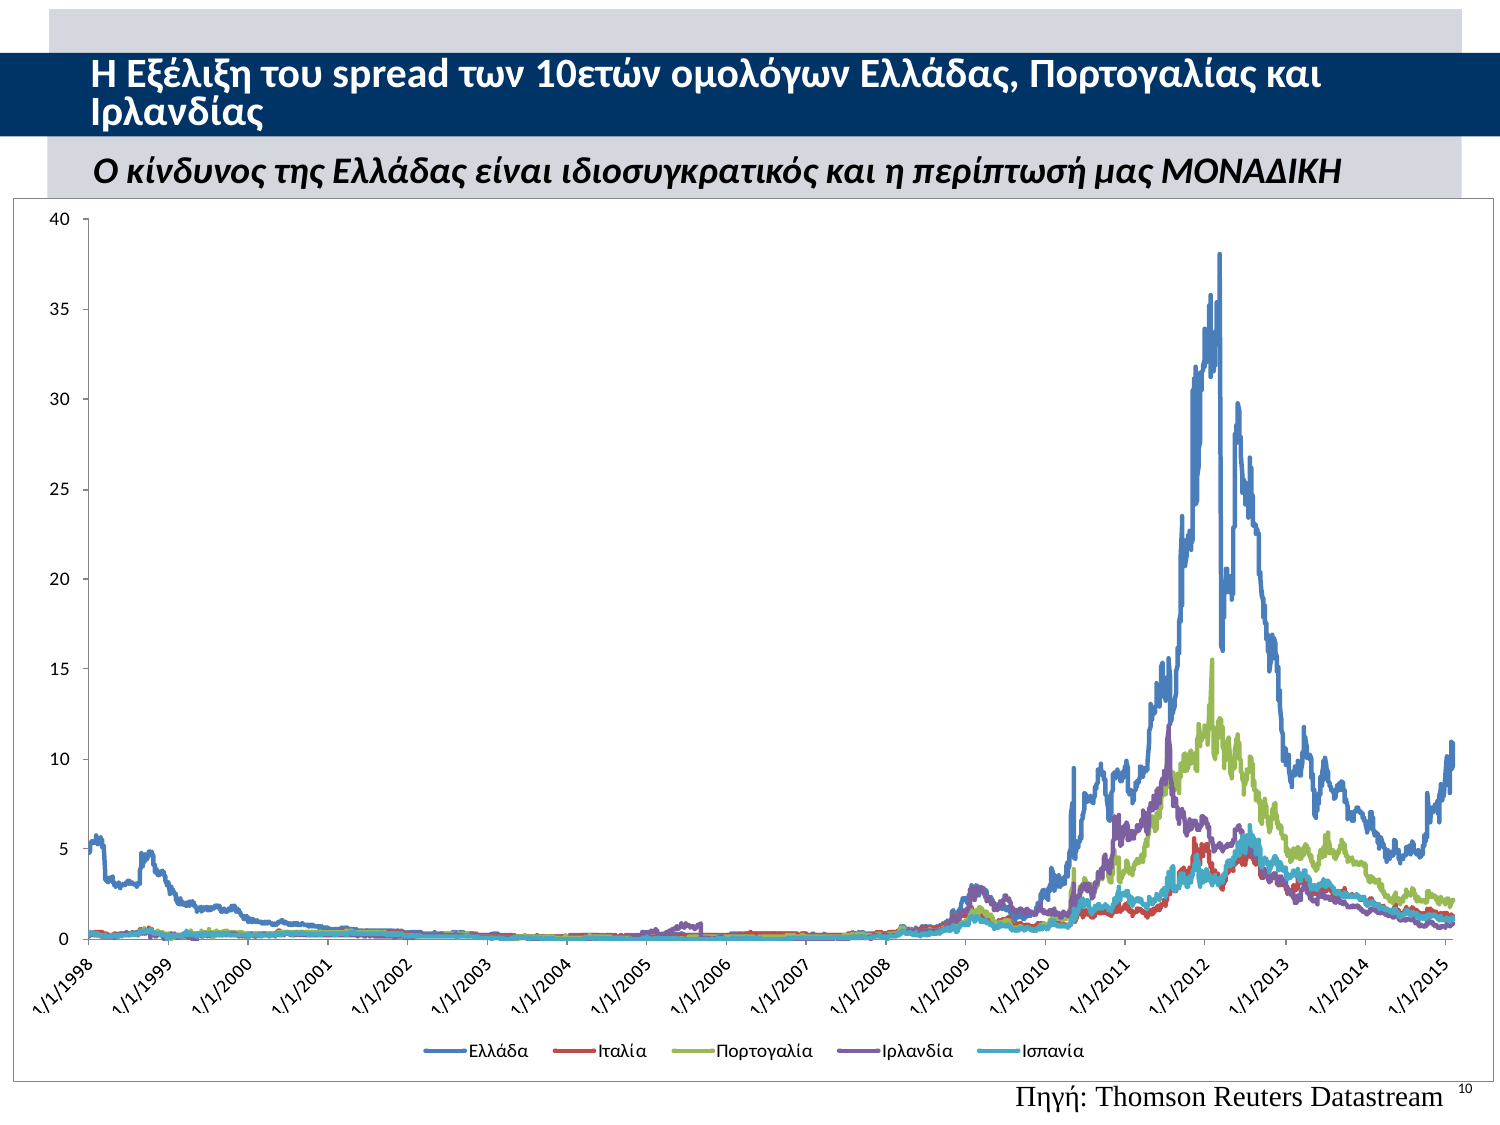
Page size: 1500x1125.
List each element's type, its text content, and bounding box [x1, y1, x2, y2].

list Η Εξέλιξη του spread των 10ετών ομολόγων Ελλάδας, Πορτογαλίας και Ιρλανδίας [75, 71, 1500, 122]
text_box Πηγή: Thomson Reuters Datastream [844, 1089, 1459, 1120]
picture [10, 195, 1495, 1083]
list Ο κίνδυνος της Ελλάδας είναι ιδιοσυγκρατικός και η περίπτωσή μας ΜΟΝΑΔΙΚΗ [77, 146, 1459, 194]
